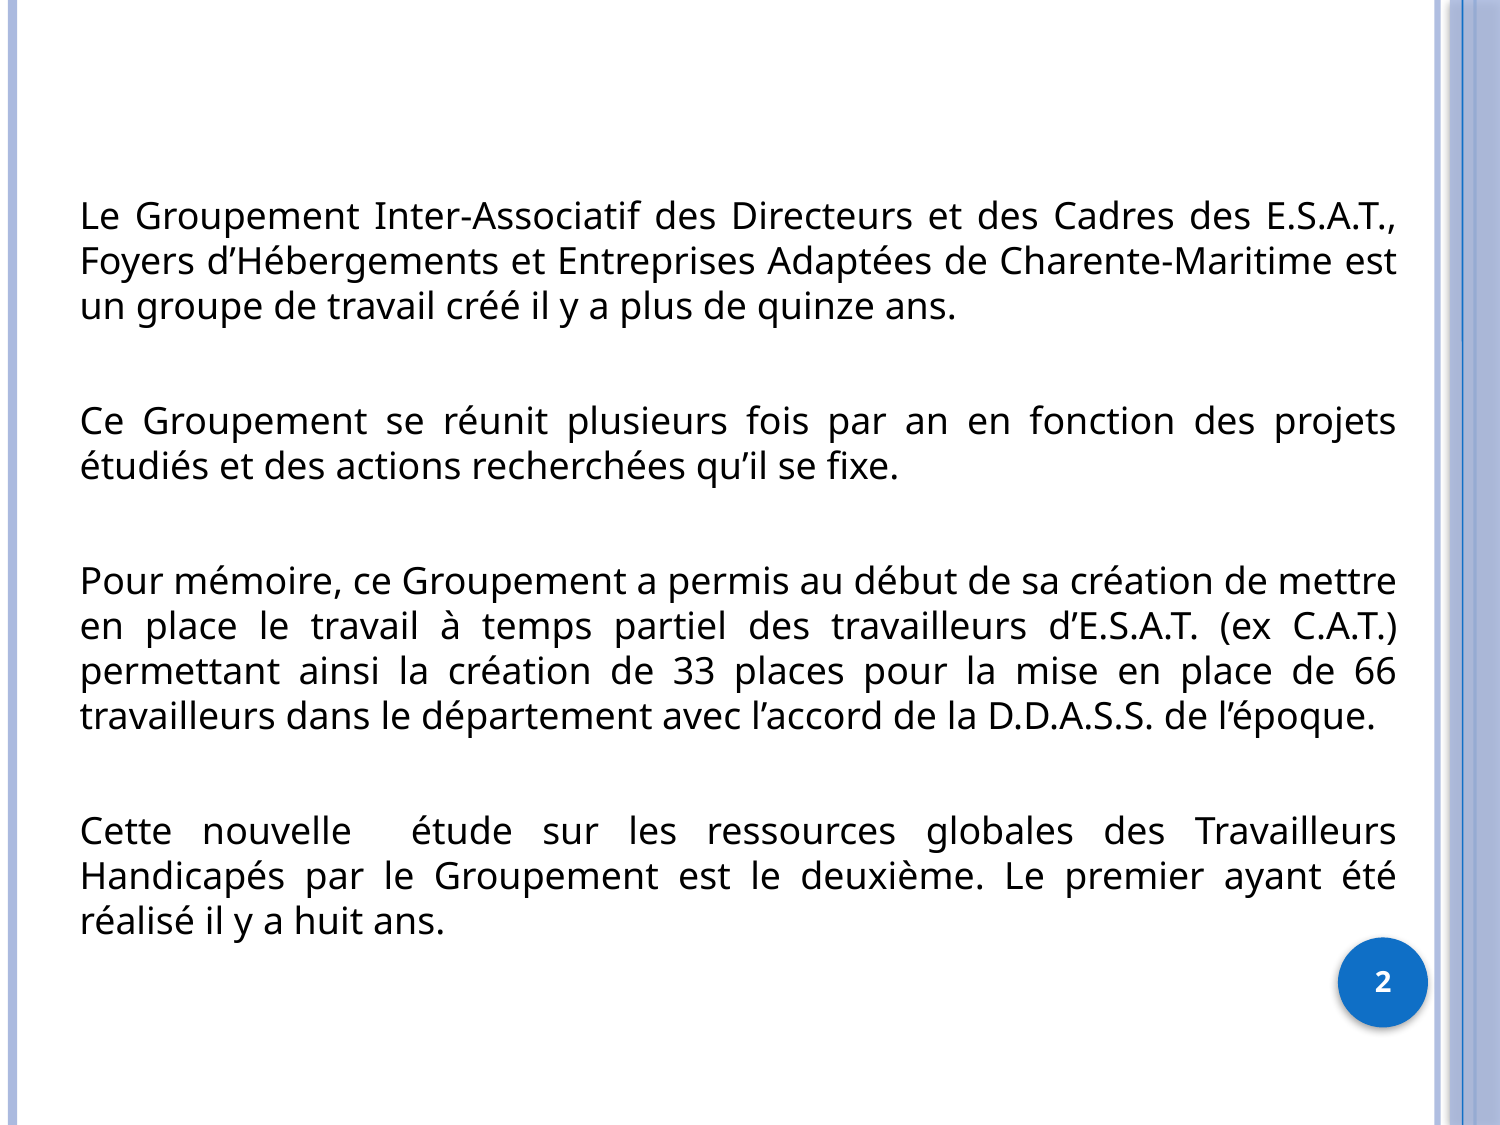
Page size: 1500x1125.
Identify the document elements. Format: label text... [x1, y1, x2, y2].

list Le Groupement Inter-Associatif des Directeurs et des Cadres des E.S.A.T., Foyers d’Hébergements et Entreprises Adaptées de Charente-Maritime est un groupe de travail créé il y a plus de quinze ans. Ce Groupement se réunit plusieurs fois par an en fonction des projets étudiés et des actions recherchées qu’il se fixe. Pour mémoire, ce Groupement a permis au début de sa création de mettre en place le travail à temps partiel des travailleurs d’E.S.A.T. (ex C.A.T.) permettant ainsi la création de 33 places pour la mise en place de 66 travailleurs dans le département avec l’accord de la D.D.A.S.S. de l’époque. Cette nouvelle étude sur les ressources globales des Travailleurs Handicapés par le Groupement est le deuxième. Le premier ayant été réalisé il y a huit ans. [64, 184, 1414, 984]
slide_number 2 [1333, 940, 1434, 1027]
